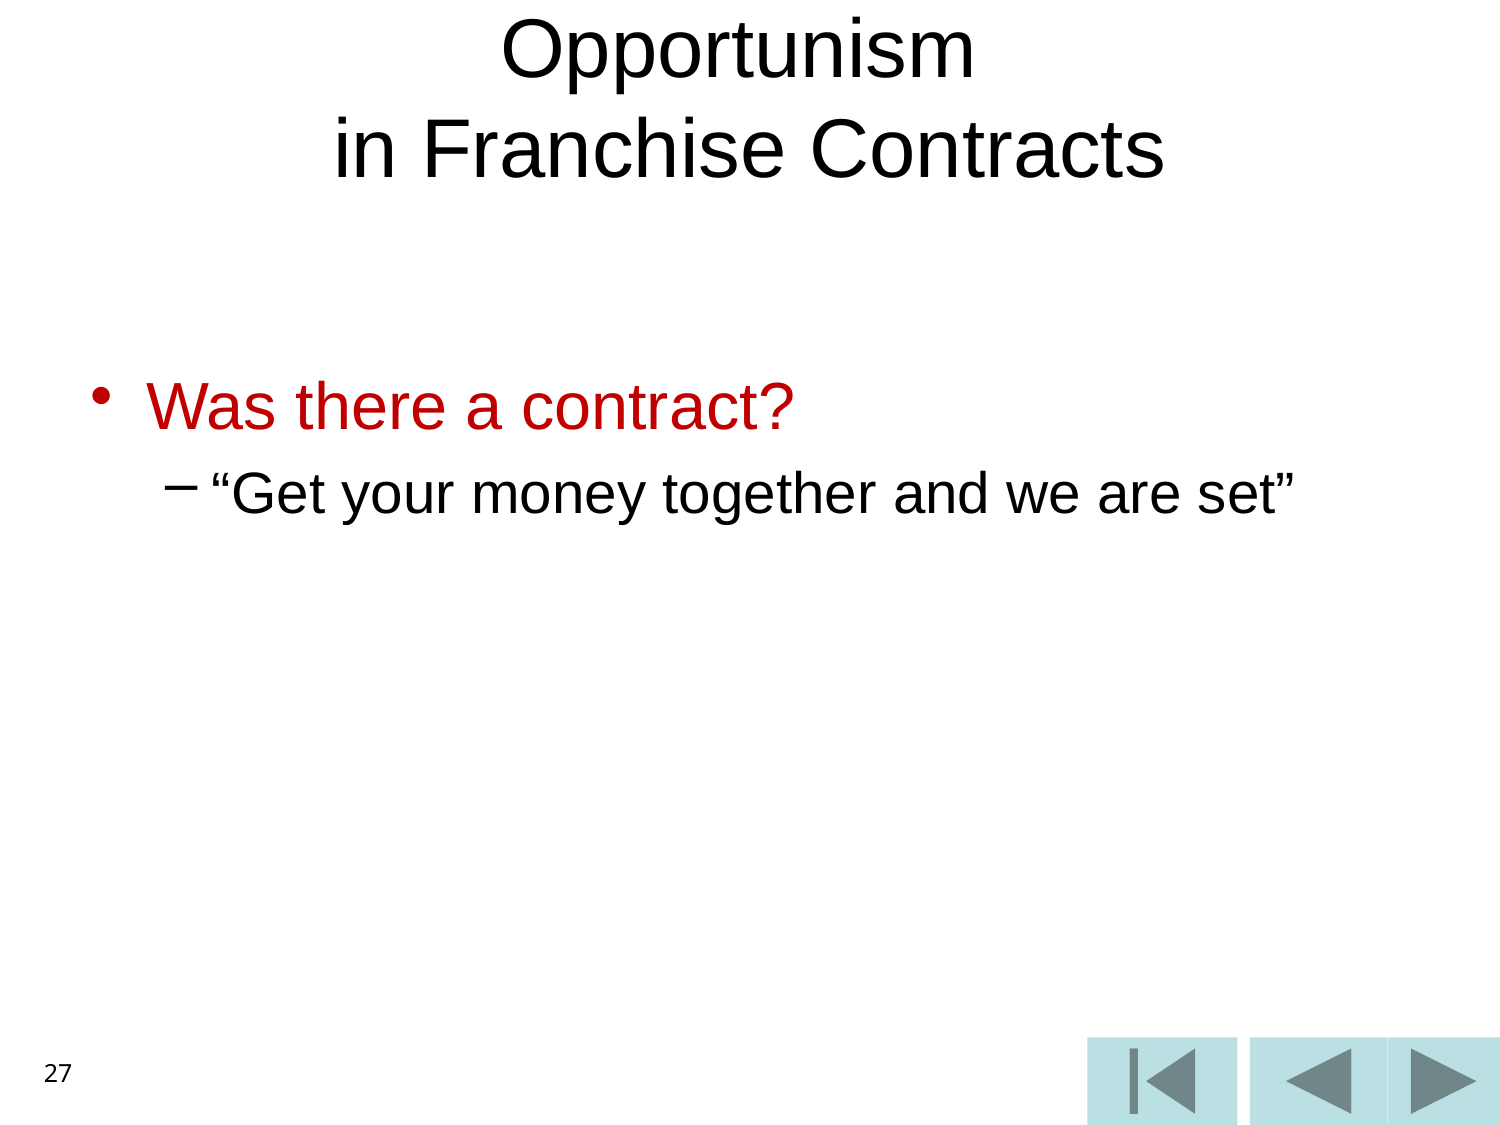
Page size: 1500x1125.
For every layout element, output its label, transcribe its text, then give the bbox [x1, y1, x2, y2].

list Was there a contract? “Get your money together and we are set” [75, 262, 1425, 1005]
slide_number 27 [0, 1049, 88, 1125]
title Opportunism in Franchise Contracts [0, 0, 1500, 188]
